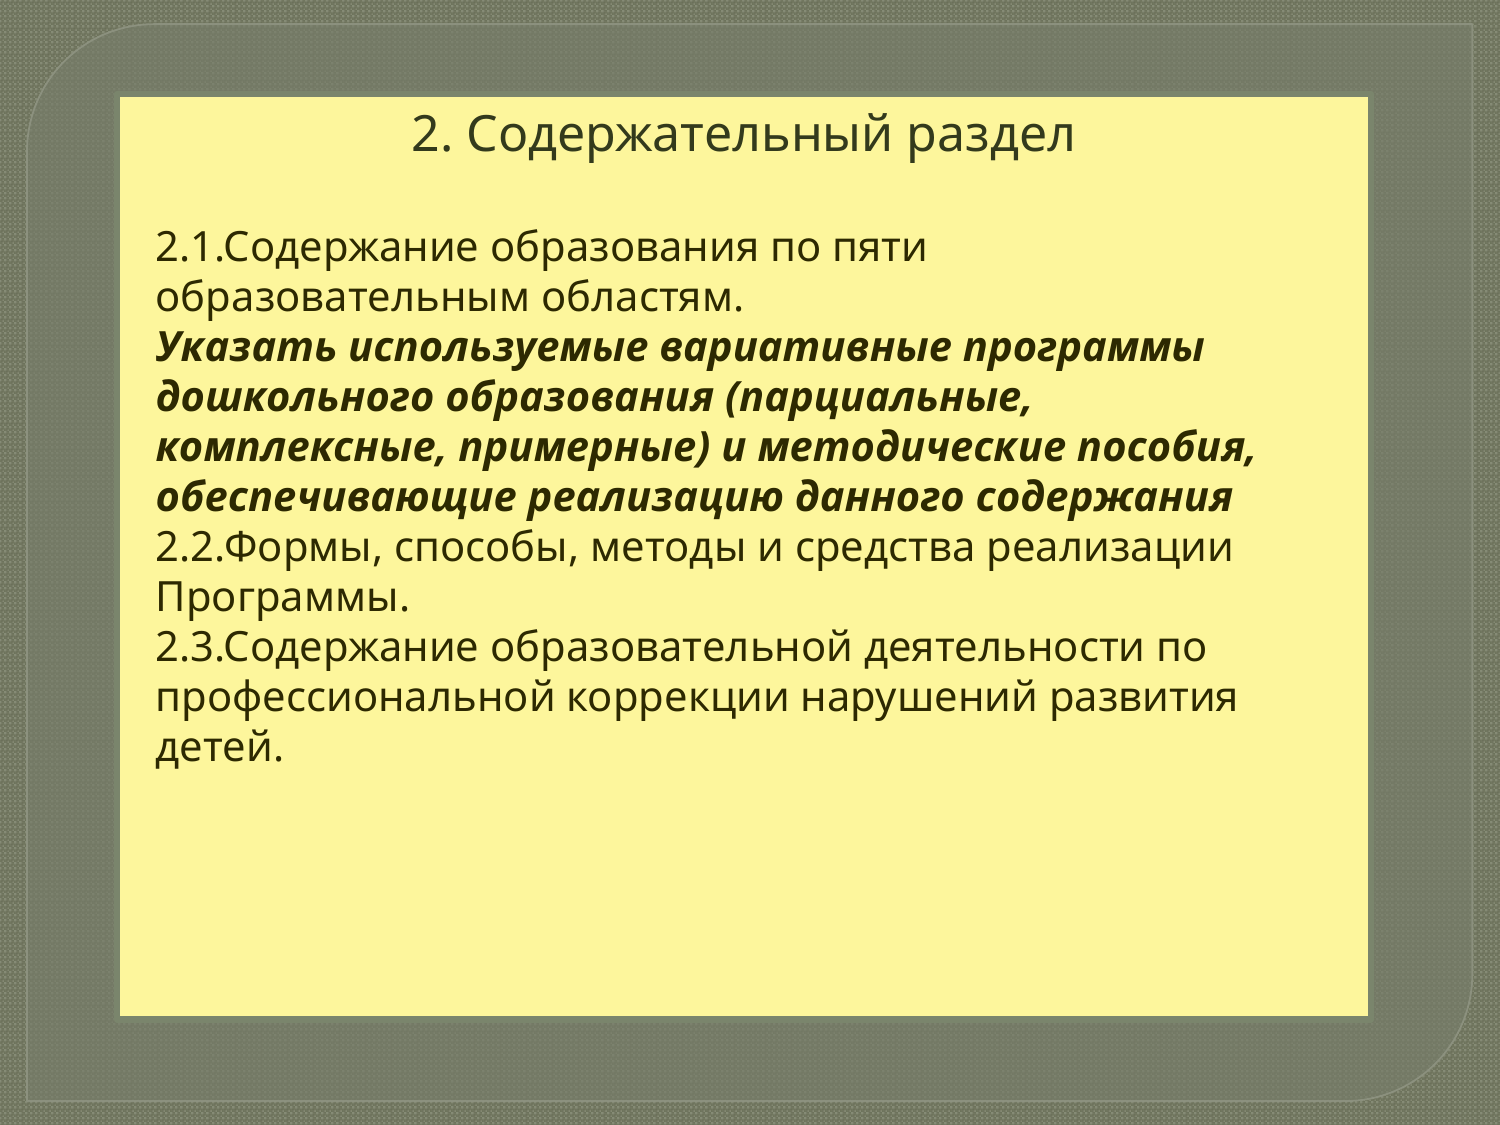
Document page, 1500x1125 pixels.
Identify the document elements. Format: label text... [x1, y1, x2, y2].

text_box 2.1.Содержание образования по пяти образовательным областям. Указать используемые вариативные программы дошкольного образования (парциальные, комплексные, примерные) и методические пособия, обеспечивающие реализацию данного содержания 2.2.Формы, способы, методы и средства реализации Программы. 2.3.Содержание образовательной деятельности по профессиональной коррекции нарушений развития детей. [140, 211, 1325, 813]
text_box 2. Содержательный раздел [114, 91, 1374, 1023]
